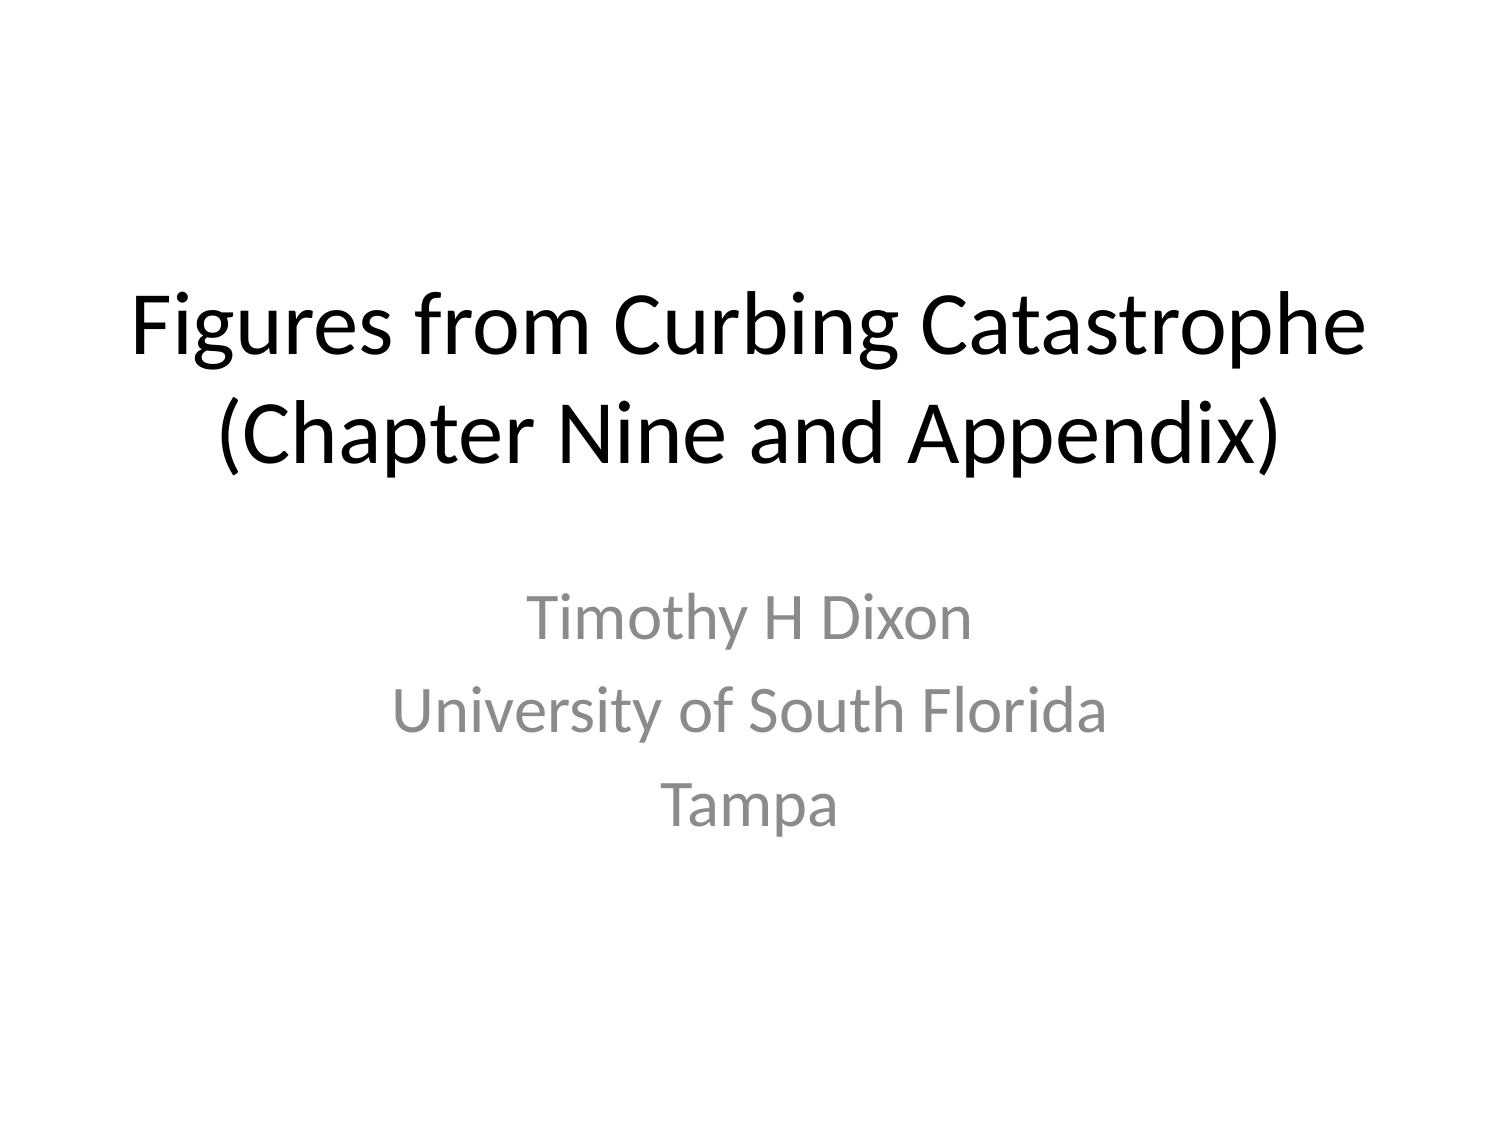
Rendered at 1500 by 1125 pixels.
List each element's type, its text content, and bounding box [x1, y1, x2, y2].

title Figures from Curbing Catastrophe (Chapter Nine and Appendix) [112, 251, 1388, 493]
subtitle Timothy H Dixon University of South Florida Tampa [225, 565, 1275, 853]
